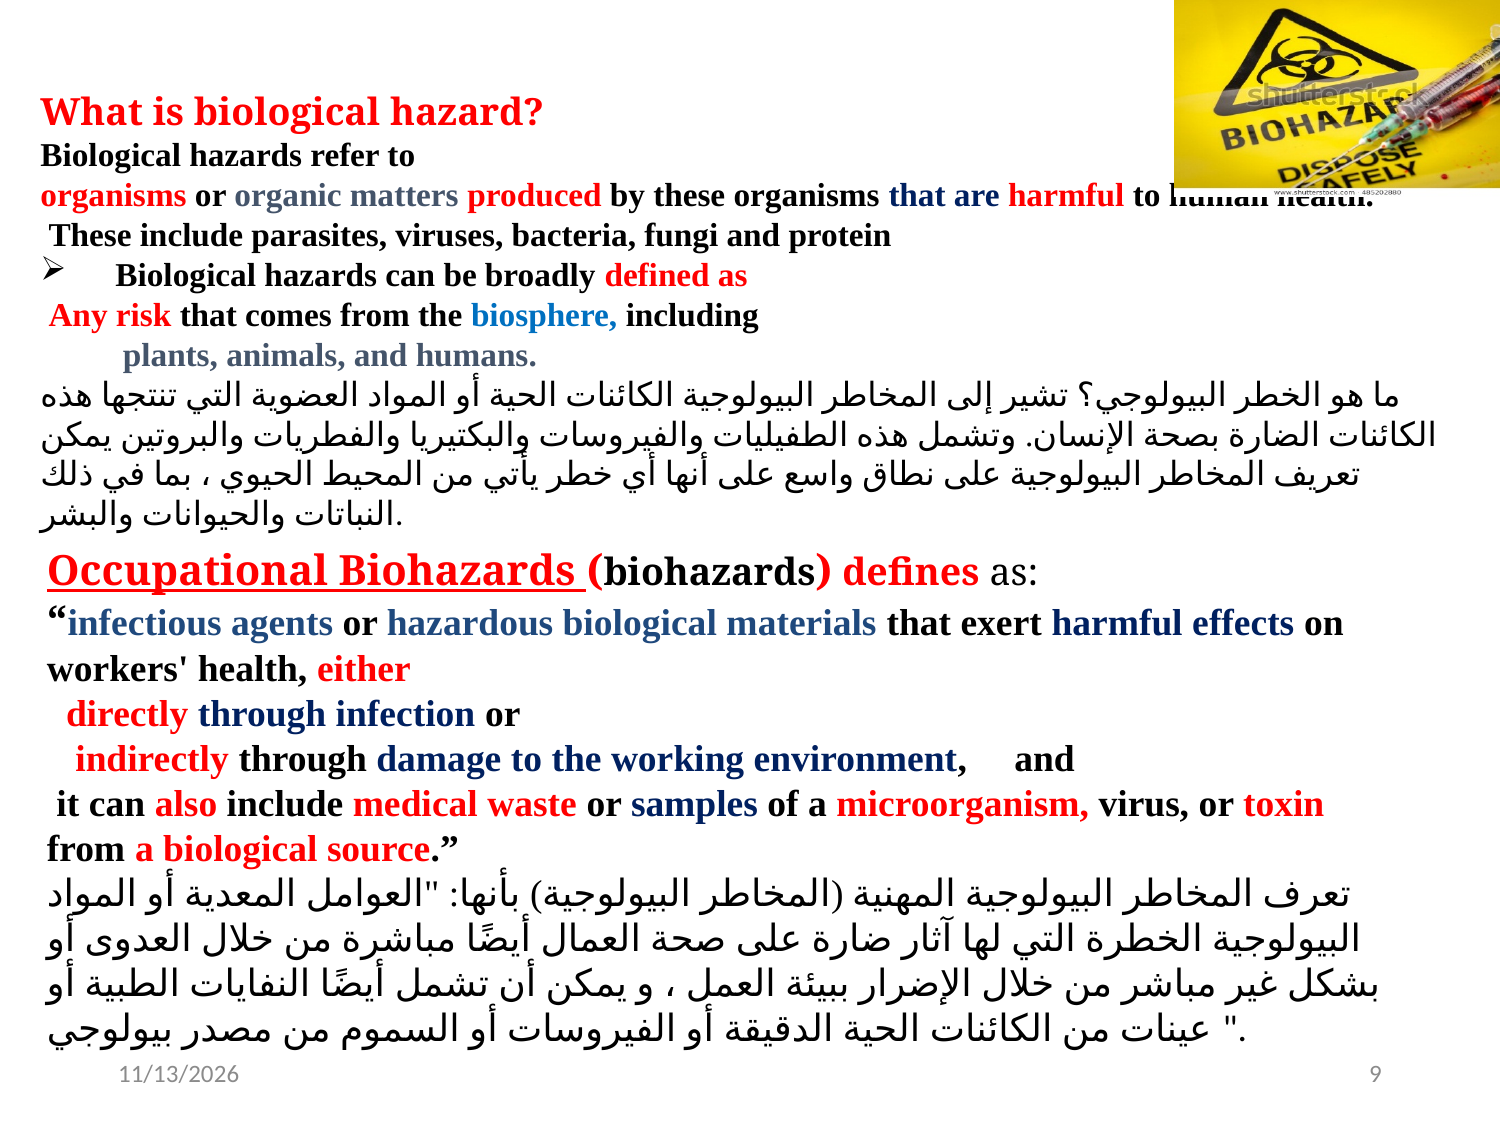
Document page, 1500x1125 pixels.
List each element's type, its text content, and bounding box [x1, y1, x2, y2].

picture [1174, 0, 1500, 197]
slide_number 9 [1059, 1057, 1397, 1103]
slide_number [103, 1057, 441, 1103]
text_box Occupational Biohazards (biohazards) defines as: “infectious agents or hazardous biological materials that exert harmful effects on workers' health, either directly through infection or indirectly through damage to the working environment, and it can also include medical waste or samples of a microorganism, virus, or toxin from a biological source.” تعرف المخاطر البيولوجية المهنية (المخاطر البيولوجية) بأنها: "العوامل المعدية أو المواد البيولوجية الخطرة التي لها آثار ضارة على صحة العمال أيضًا مباشرة من خلال العدوى أو بشكل غير مباشر من خلال الإضرار ببيئة العمل ، و يمكن أن تشمل أيضًا النفايات الطبية أو عينات من الكائنات الحية الدقيقة أو الفيروسات أو السموم من مصدر بيولوجي ". [32, 536, 1416, 1057]
text_box What is biological hazard? Biological hazards refer to organisms or organic matters produced by these organisms that are harmful to human health. These include parasites, viruses, bacteria, fungi and protein Biological hazards can be broadly defined as Any risk that comes from the biosphere, including plants, animals, and humans. ما هو الخطر البيولوجي؟ تشير إلى المخاطر البيولوجية الكائنات الحية أو المواد العضوية التي تنتجها هذه الكائنات الضارة بصحة الإنسان. وتشمل هذه الطفيليات والفيروسات والبكتيريا والفطريات والبروتين يمكن تعريف المخاطر البيولوجية على نطاق واسع على أنها أي خطر يأتي من المحيط الحيوي ، بما في ذلك النباتات والحيوانات والبشر. [25, 80, 1461, 580]
